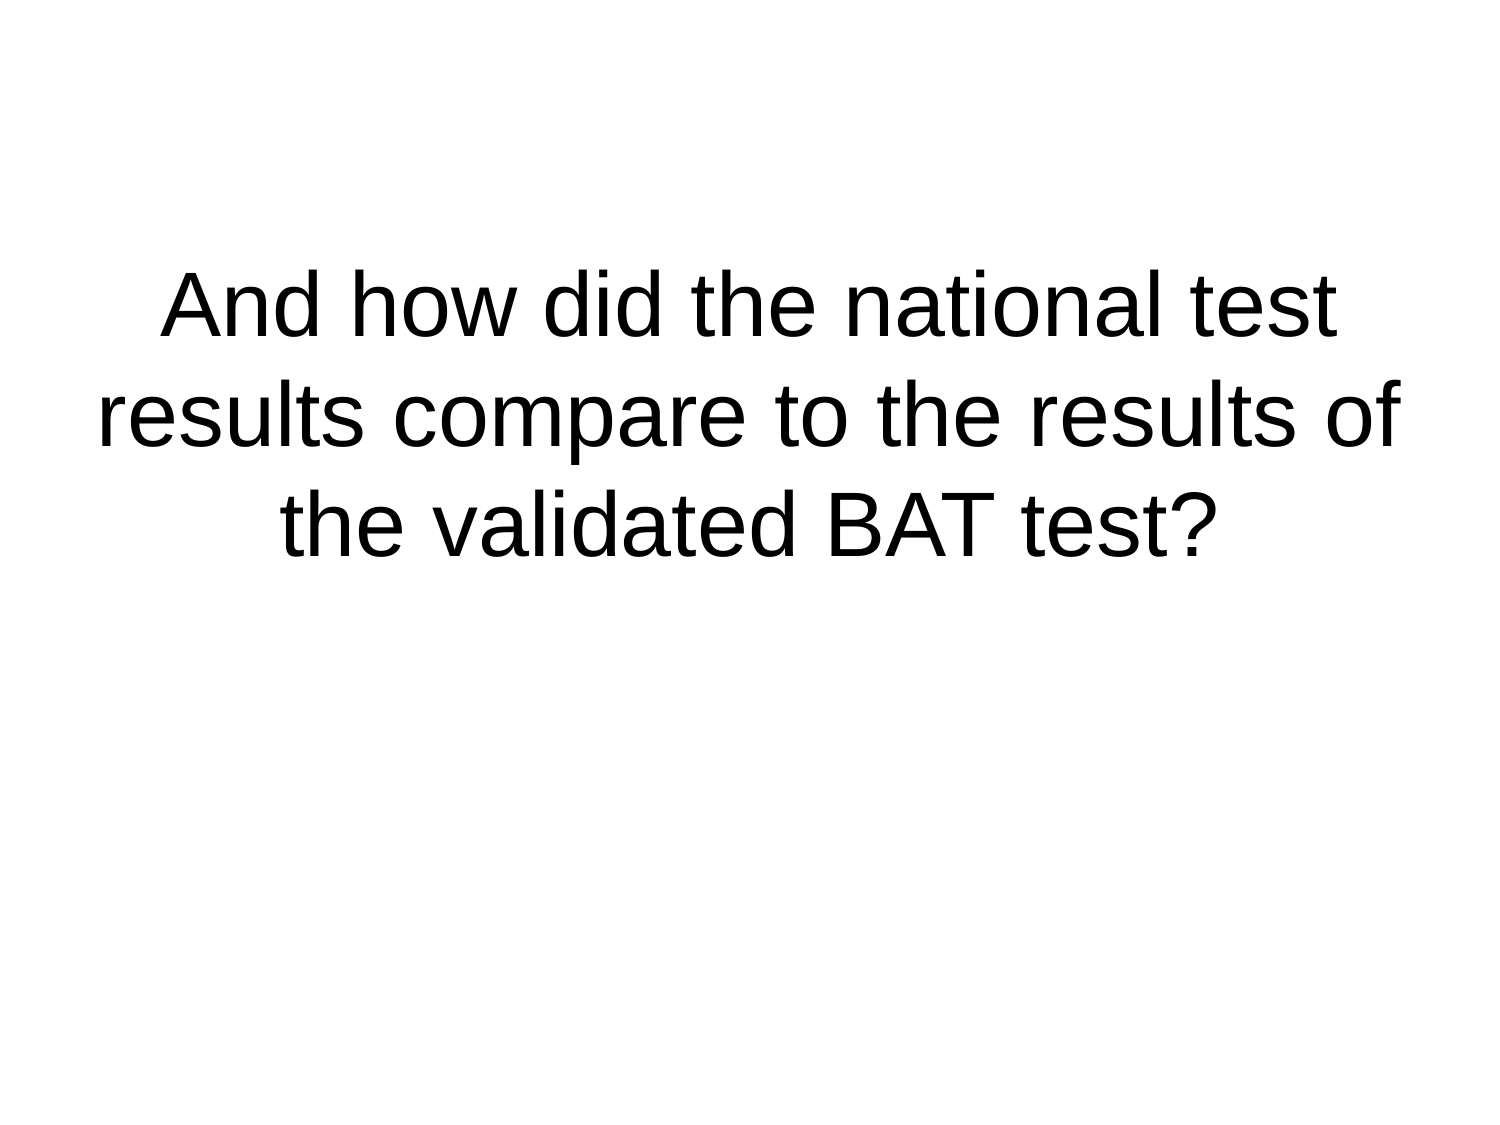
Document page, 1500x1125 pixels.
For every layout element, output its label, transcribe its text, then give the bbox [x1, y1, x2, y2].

title And how did the national test results compare to the results of the validated BAT test? [75, 45, 1425, 775]
